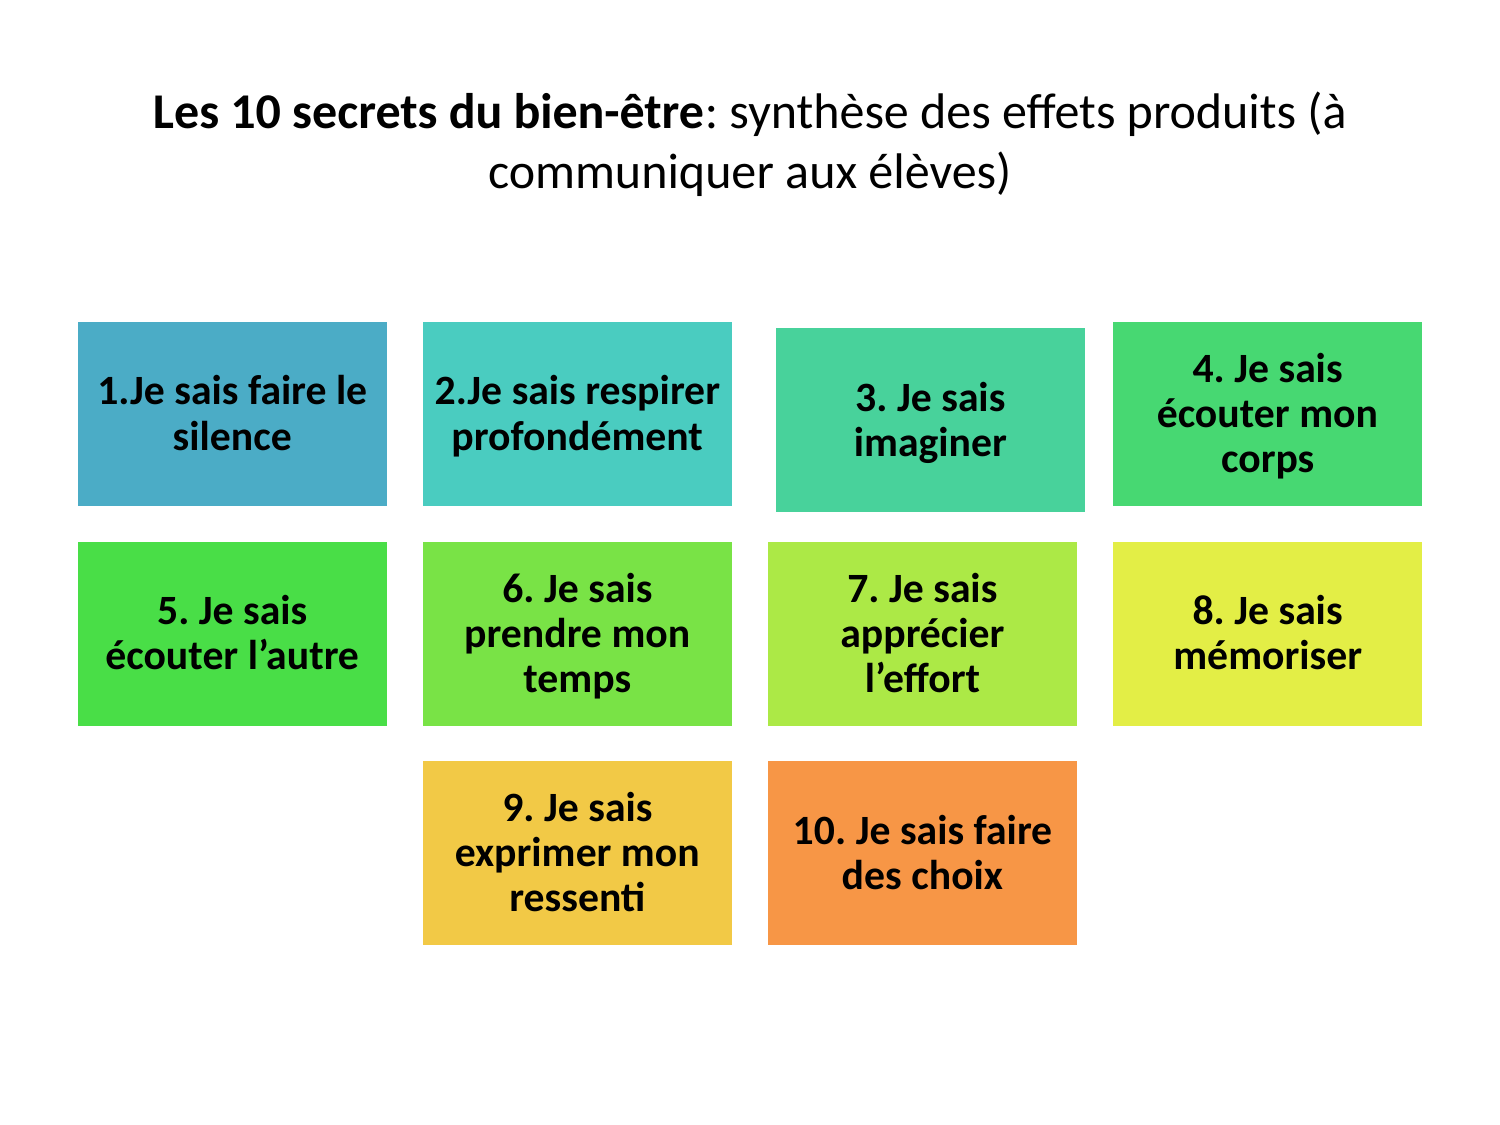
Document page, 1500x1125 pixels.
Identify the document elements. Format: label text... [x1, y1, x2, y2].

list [74, 262, 1426, 1006]
title Les 10 secrets du bien-être: synthèse des effets produits (à communiquer aux élèves) [75, 45, 1425, 233]
